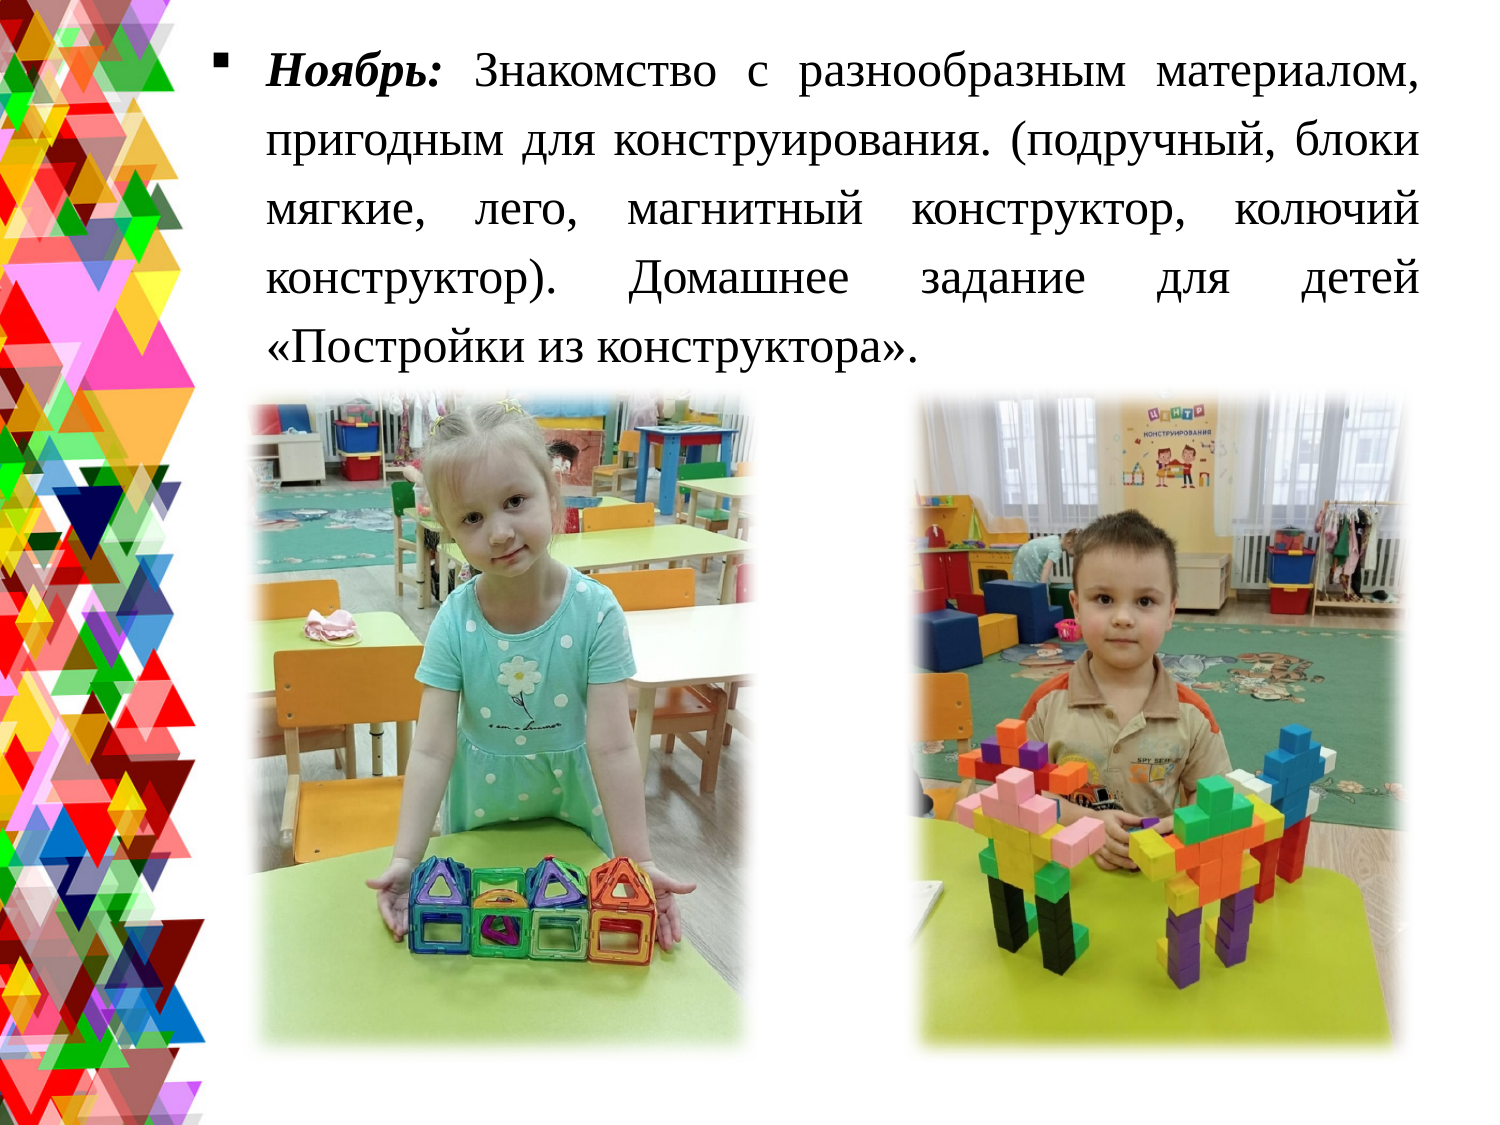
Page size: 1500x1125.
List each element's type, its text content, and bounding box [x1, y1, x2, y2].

text_box Ноябрь: Знакомство с разнообразным материалом, пригодным для конструирования. (подручный, блоки мягкие, лего, магнитный конструктор, колючий конструктор). Домашнее задание для детей «Постройки из конструктора». [194, 20, 1435, 381]
picture [0, 0, 1500, 1125]
